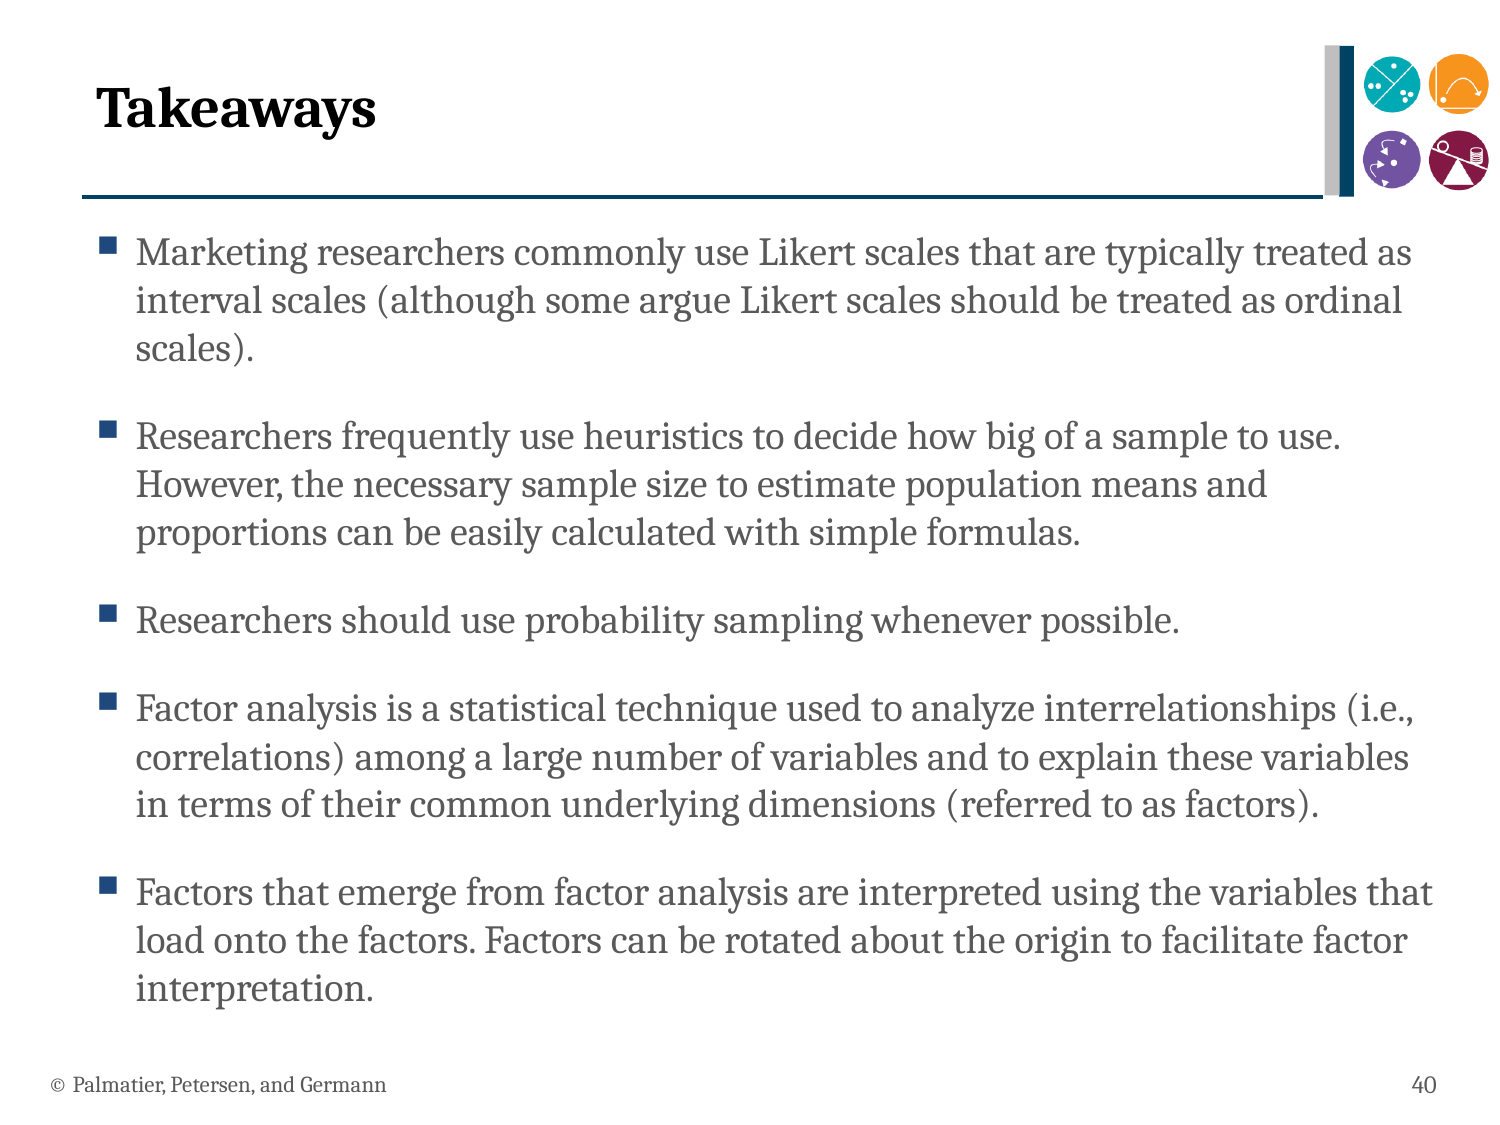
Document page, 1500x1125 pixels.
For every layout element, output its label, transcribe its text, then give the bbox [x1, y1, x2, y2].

title Takeaways [81, 61, 1322, 194]
list Marketing researchers commonly use Likert scales that are typically treated as interval scales (although some argue Likert scales should be treated as ordinal scales). Researchers frequently use heuristics to decide how big of a sample to use. However, the necessary sample size to estimate population means and proportions can be easily calculated with simple formulas. Researchers should use probability sampling whenever possible. Factor analysis is a statistical technique used to analyze interrelationships (i.e., correlations) among a large number of variables and to explain these variables in terms of their common underlying dimensions (referred to as factors). Factors that emerge from factor analysis are interpreted using the variables that load onto the factors. Factors can be rotated about the origin to facilitate factor interpretation. [81, 218, 1453, 1031]
footer © Palmatier, Petersen, and Germann [33, 1053, 1038, 1114]
slide_number 40 [1361, 1053, 1453, 1114]
picture [1357, 123, 1497, 194]
picture [1357, 45, 1496, 118]
